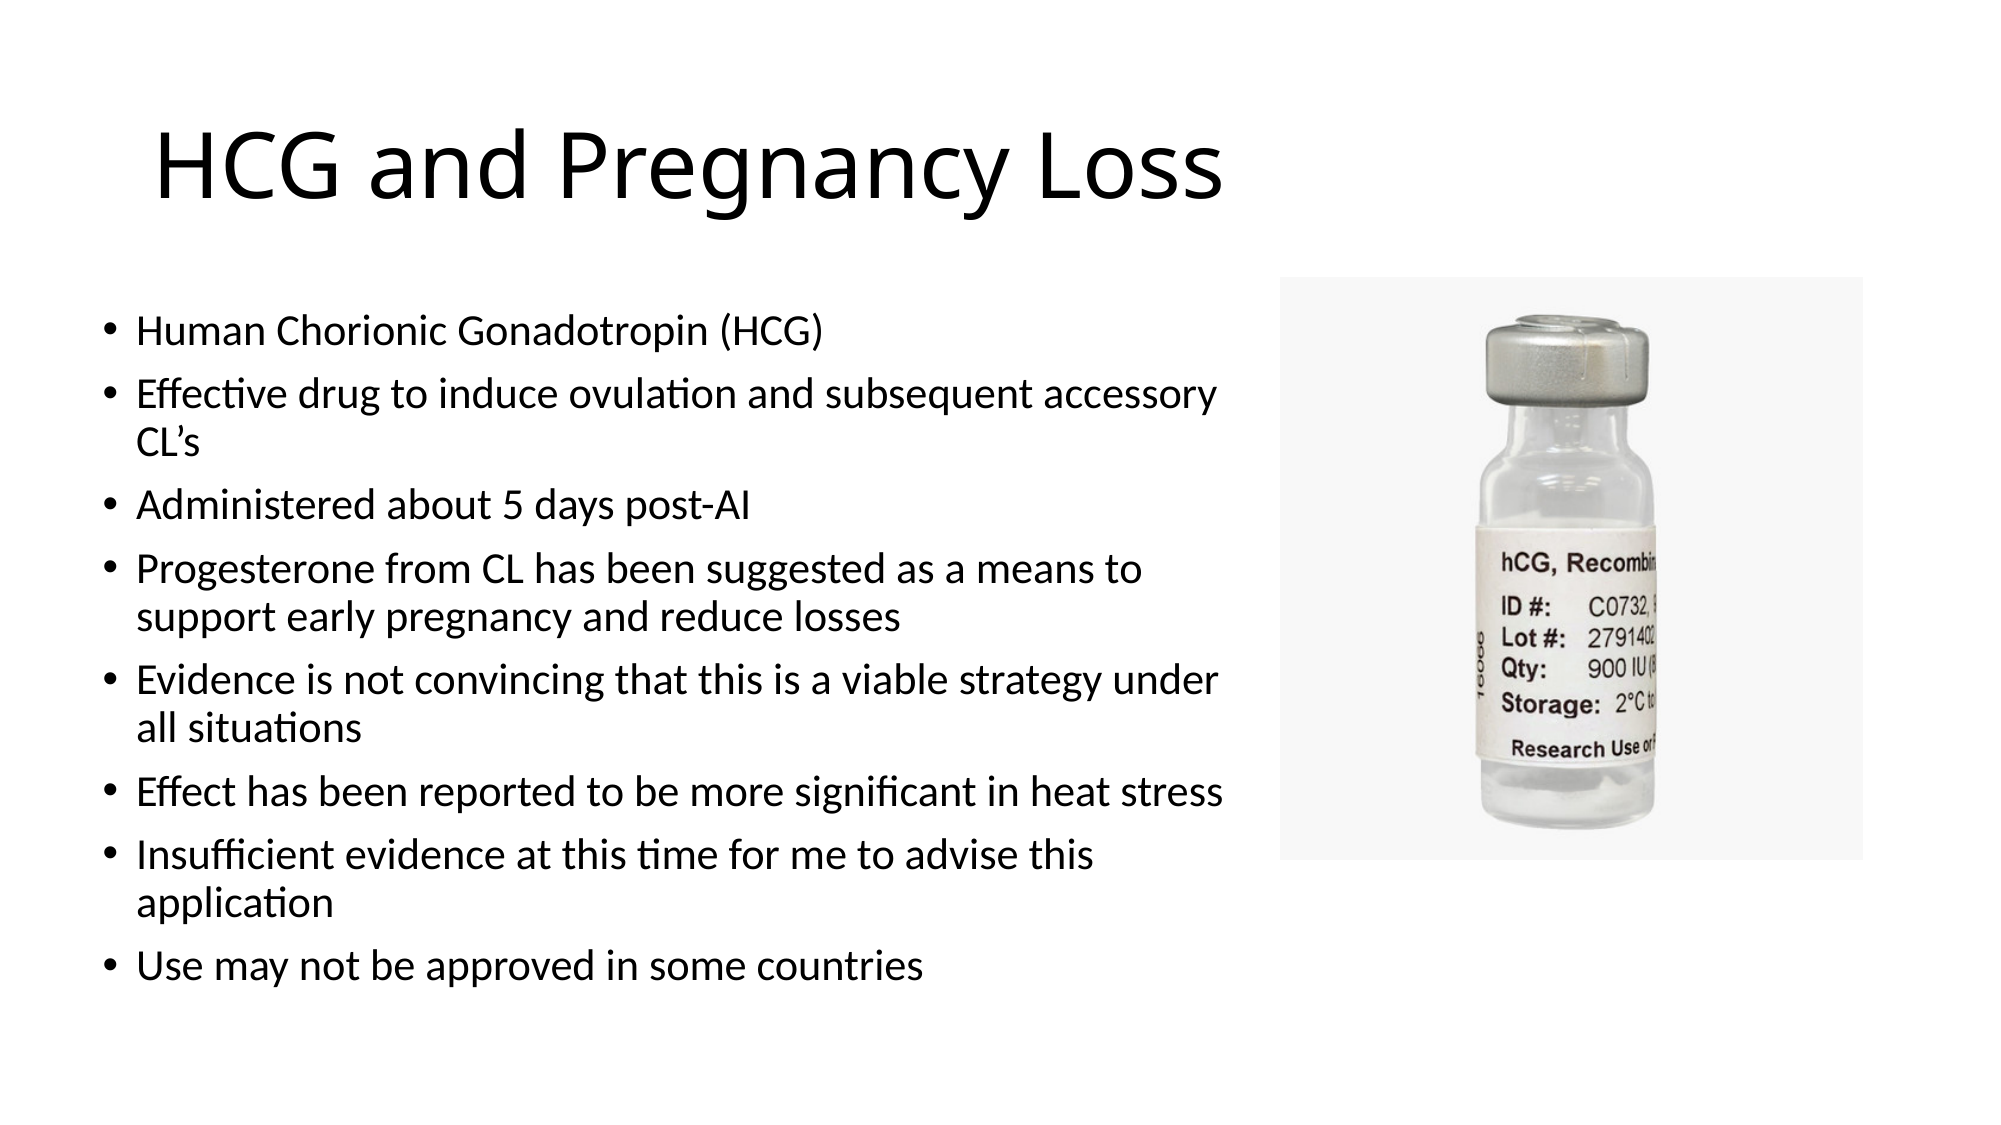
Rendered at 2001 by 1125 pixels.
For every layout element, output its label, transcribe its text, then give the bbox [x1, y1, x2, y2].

list Human Chorionic Gonadotropin (HCG) Effective drug to induce ovulation and subsequent accessory CL’s Administered about 5 days post-AI Progesterone from CL has been suggested as a means to support early pregnancy and reduce losses Evidence is not convincing that this is a viable strategy under all situations Effect has been reported to be more significant in heat stress Insufficient evidence at this time for me to advise this application Use may not be approved in some countries [87, 299, 1251, 1014]
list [1280, 277, 1863, 860]
title HCG and Pregnancy Loss [137, 59, 1863, 278]
